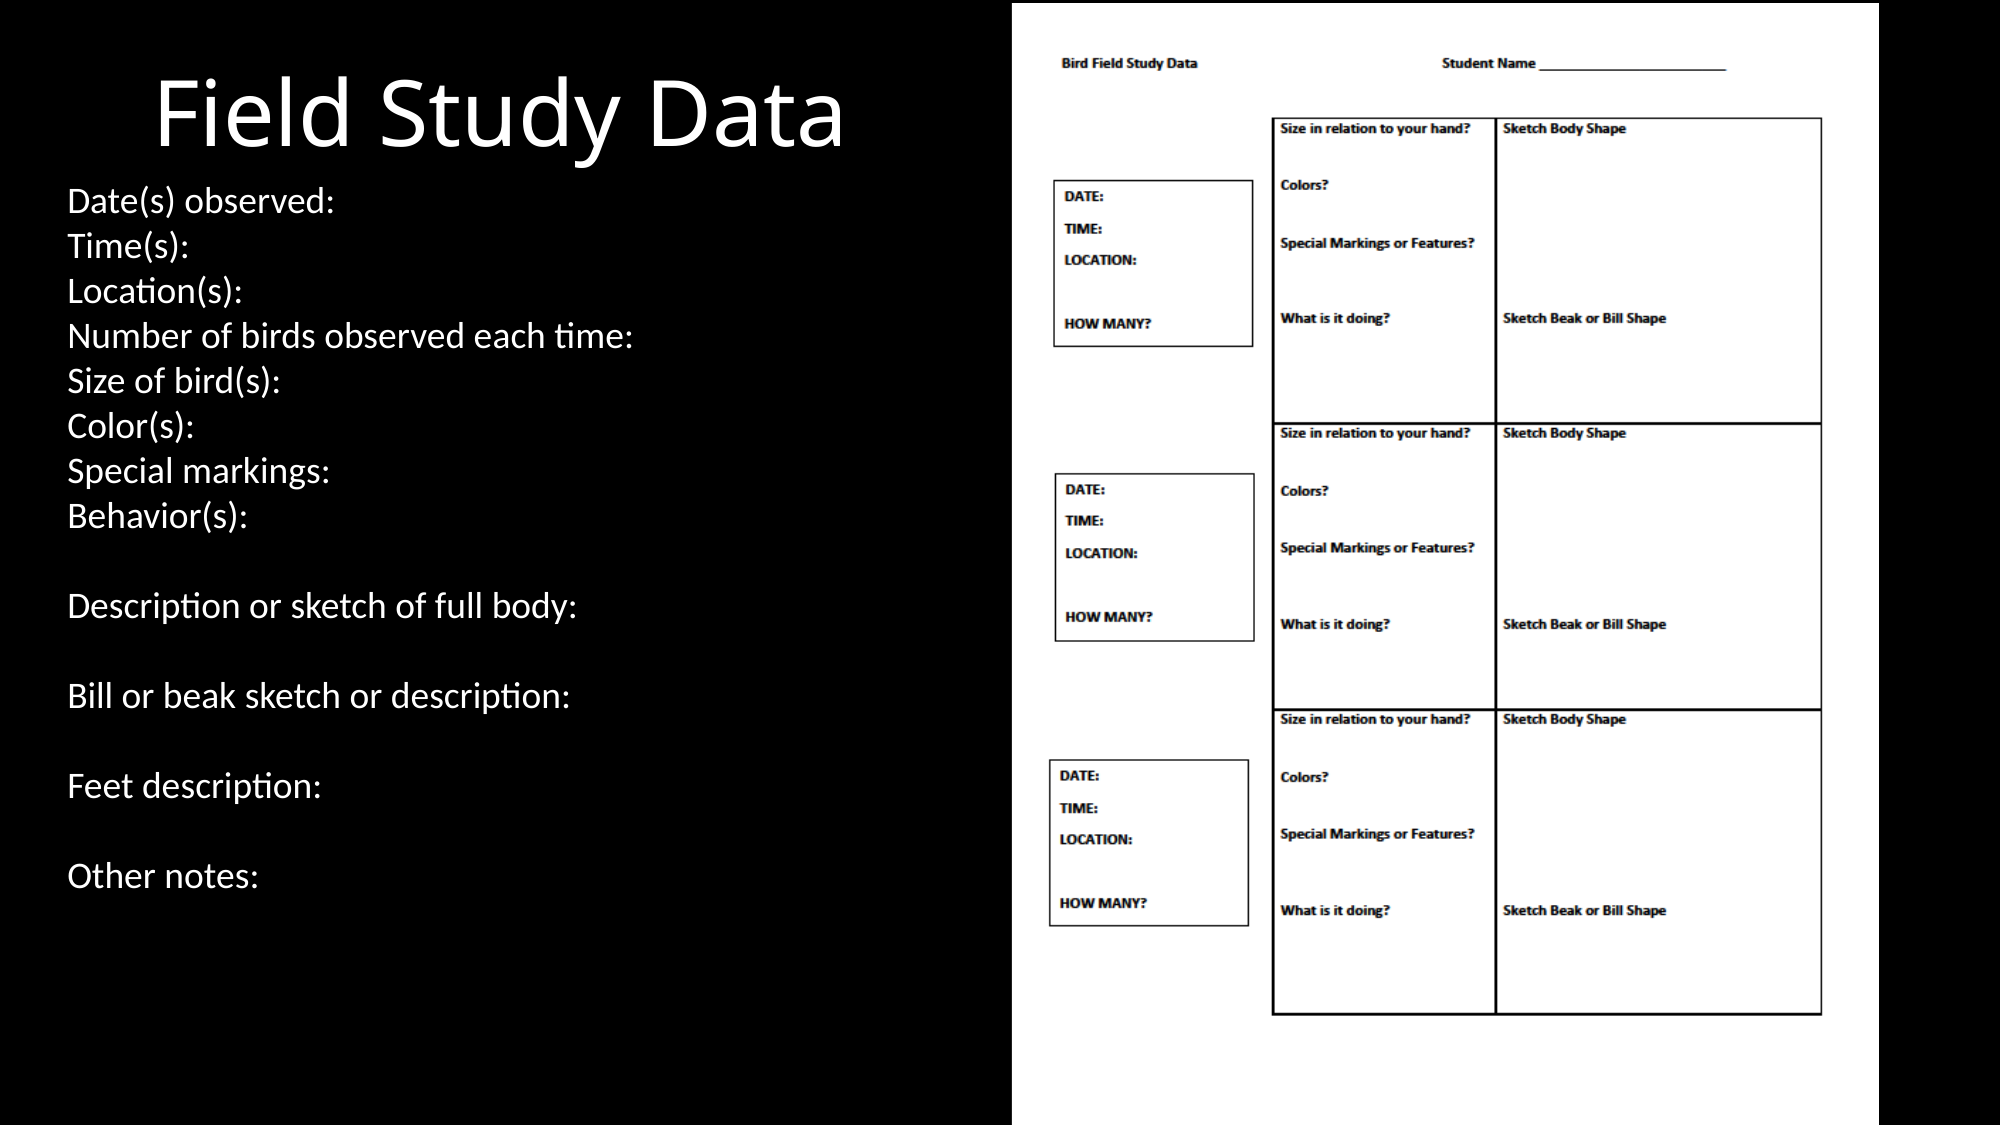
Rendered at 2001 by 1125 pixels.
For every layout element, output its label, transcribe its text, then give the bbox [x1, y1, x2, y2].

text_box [1011, 2, 1879, 1125]
text_box Field Study Data [137, 59, 1011, 168]
text_box Date(s) observed: Time(s): Location(s): Number of birds observed each time: Size of bird(s): Color(s): Special markings: Behavior(s): Description or sketch of full body: Bill or beak sketch or description: Feet description: Other notes: [52, 168, 1011, 1125]
